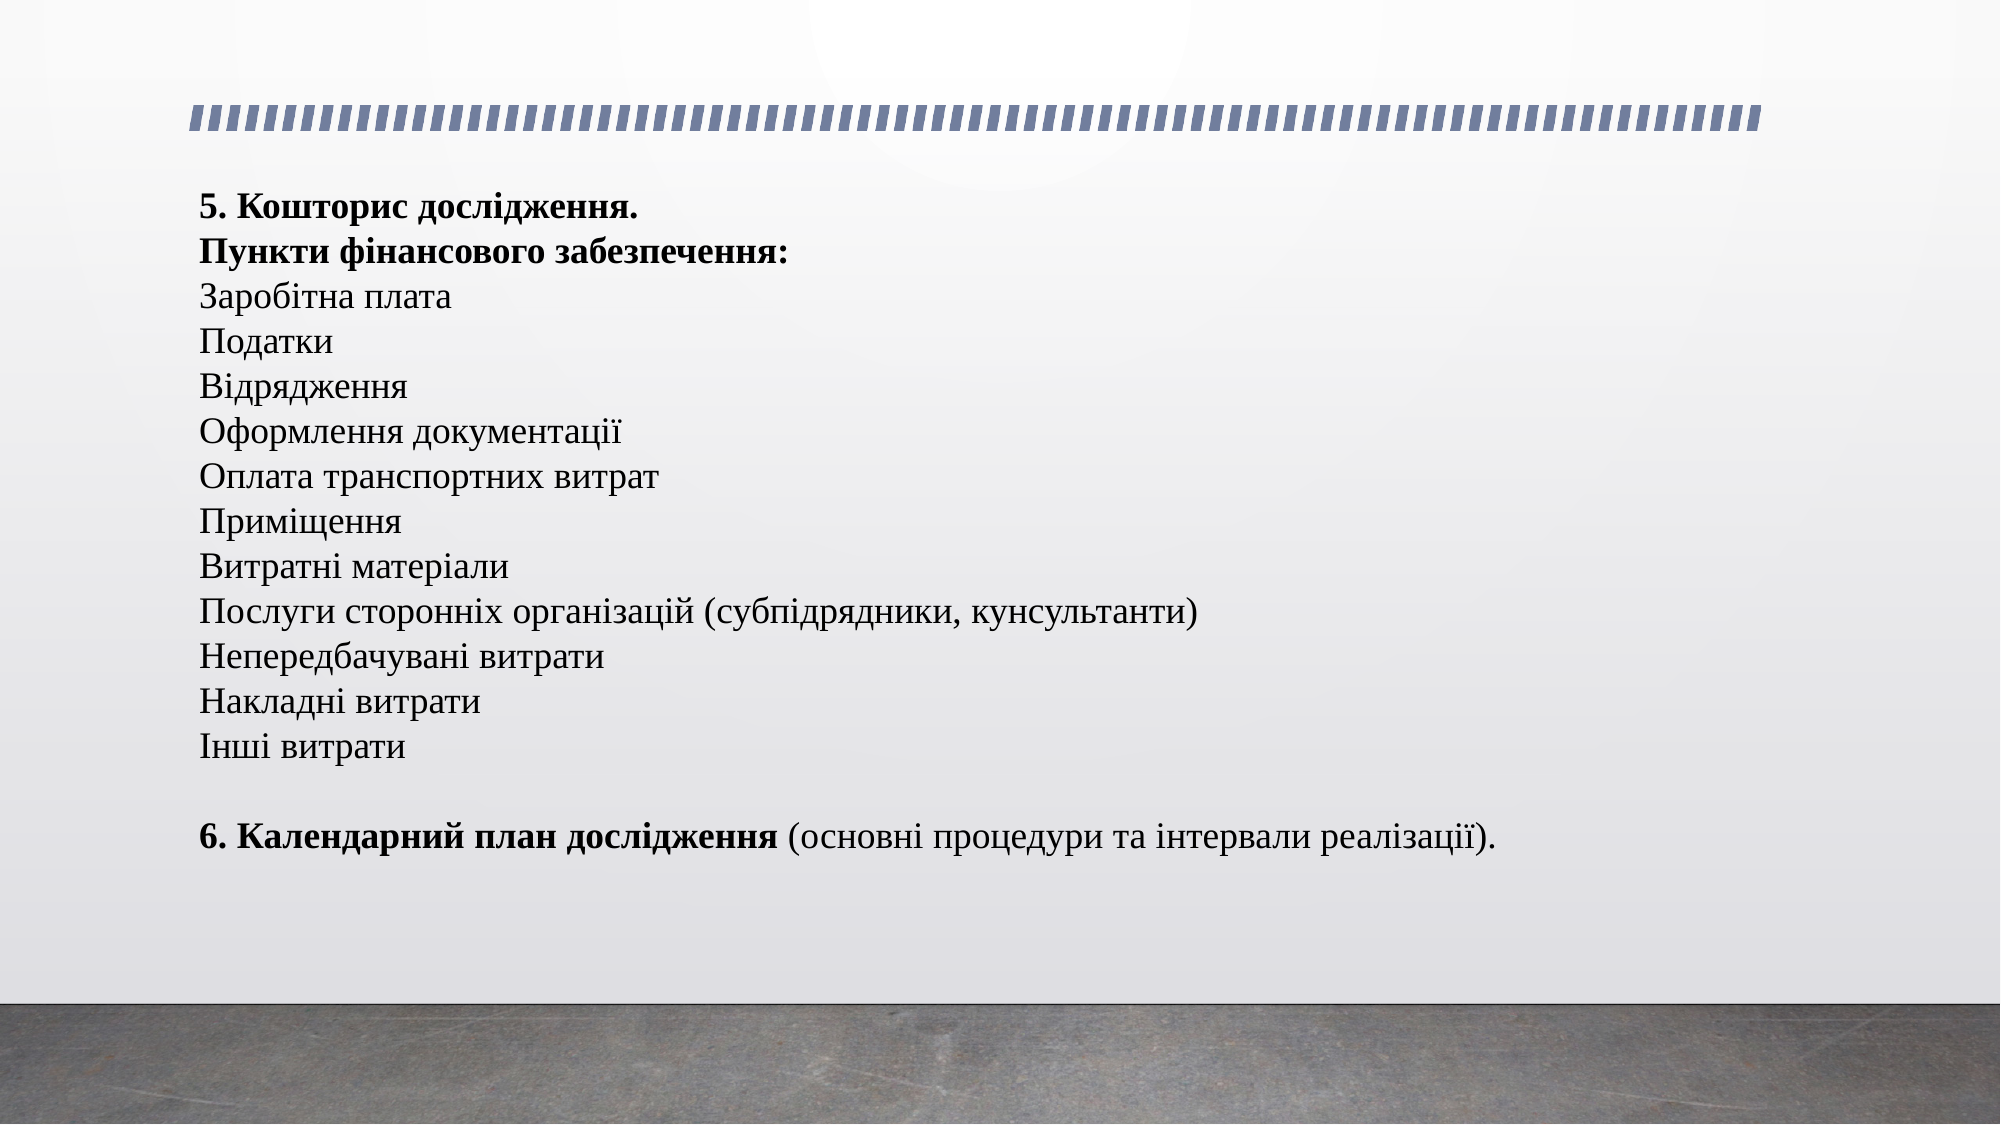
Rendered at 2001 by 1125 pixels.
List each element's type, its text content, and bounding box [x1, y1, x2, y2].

picture [0, 1004, 2000, 1124]
title [97, 132, 1894, 969]
text_box 5. Кошторис дослідження. Пункти фінансового забезпечення: Заробітна плата Податки Відрядження Оформлення документації Оплата транспортних витрат Приміщення Витратні матеріали Послуги сторонніх організацій (субпідрядники, кунсультанти) Непередбачувані витрати Накладні витрати Інші витрати 6. Календарний план дослідження (основні процедури та інтервали реалізації). [184, 173, 1894, 909]
